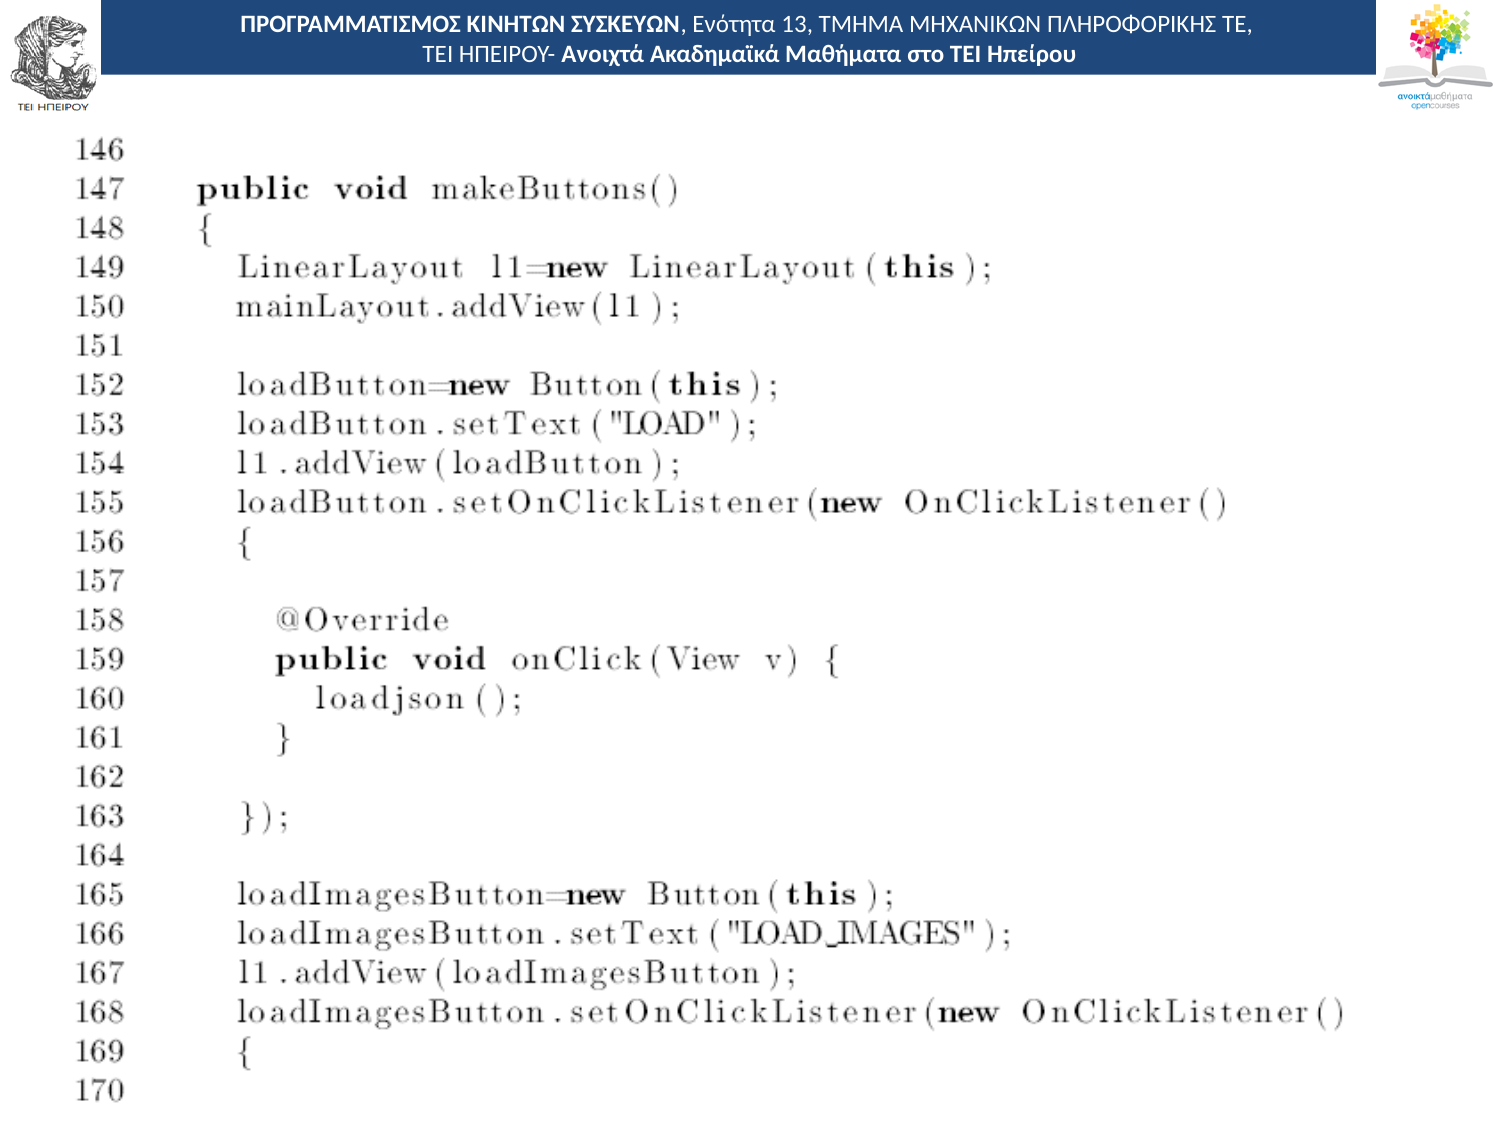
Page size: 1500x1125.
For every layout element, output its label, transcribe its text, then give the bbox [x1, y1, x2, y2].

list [1375, 0, 1500, 114]
text_box ΠΡΟΓΡΑΜΜΑΤΙΣΜΟΣ ΚΙΝΗΤΩΝ ΣΥΣΚΕΥΩΝ, Ενότητα 13, ΤΜΗΜΑ ΜΗΧΑΝΙΚΩΝ ΠΛΗΡΟΦΟΡΙΚΗΣ ΤΕ, ΤΕΙ ΗΠΕΙΡΟΥ- Ανοιχτά Ακαδημαϊκά Μαθήματα στο ΤΕΙ Ηπείρου [101, 0, 1373, 75]
picture [46, 128, 1449, 1108]
picture [0, 0, 101, 114]
